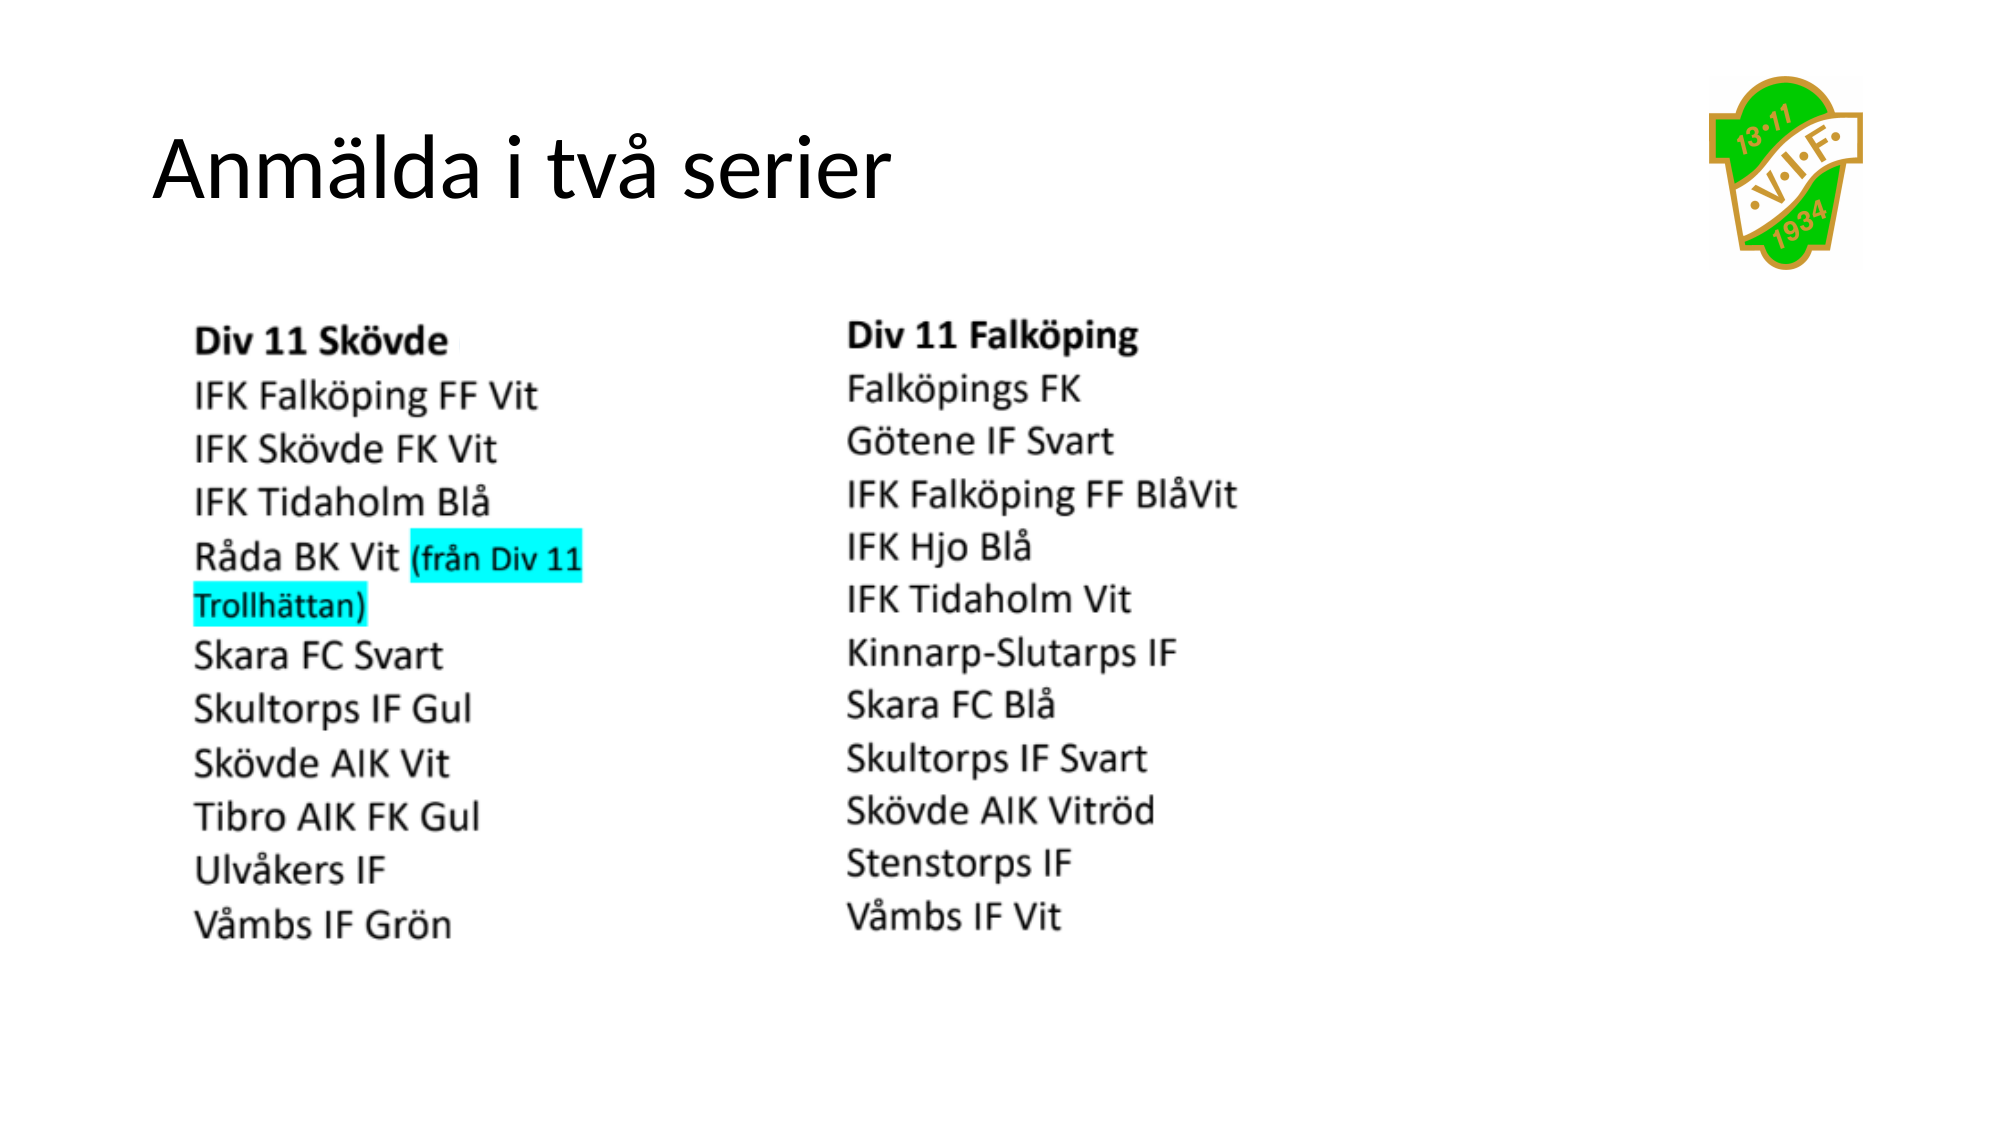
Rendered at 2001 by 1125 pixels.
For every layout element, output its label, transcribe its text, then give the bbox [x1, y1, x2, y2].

picture [137, 277, 714, 947]
title Anmälda i två serier [137, 59, 1863, 278]
picture [814, 295, 1307, 993]
